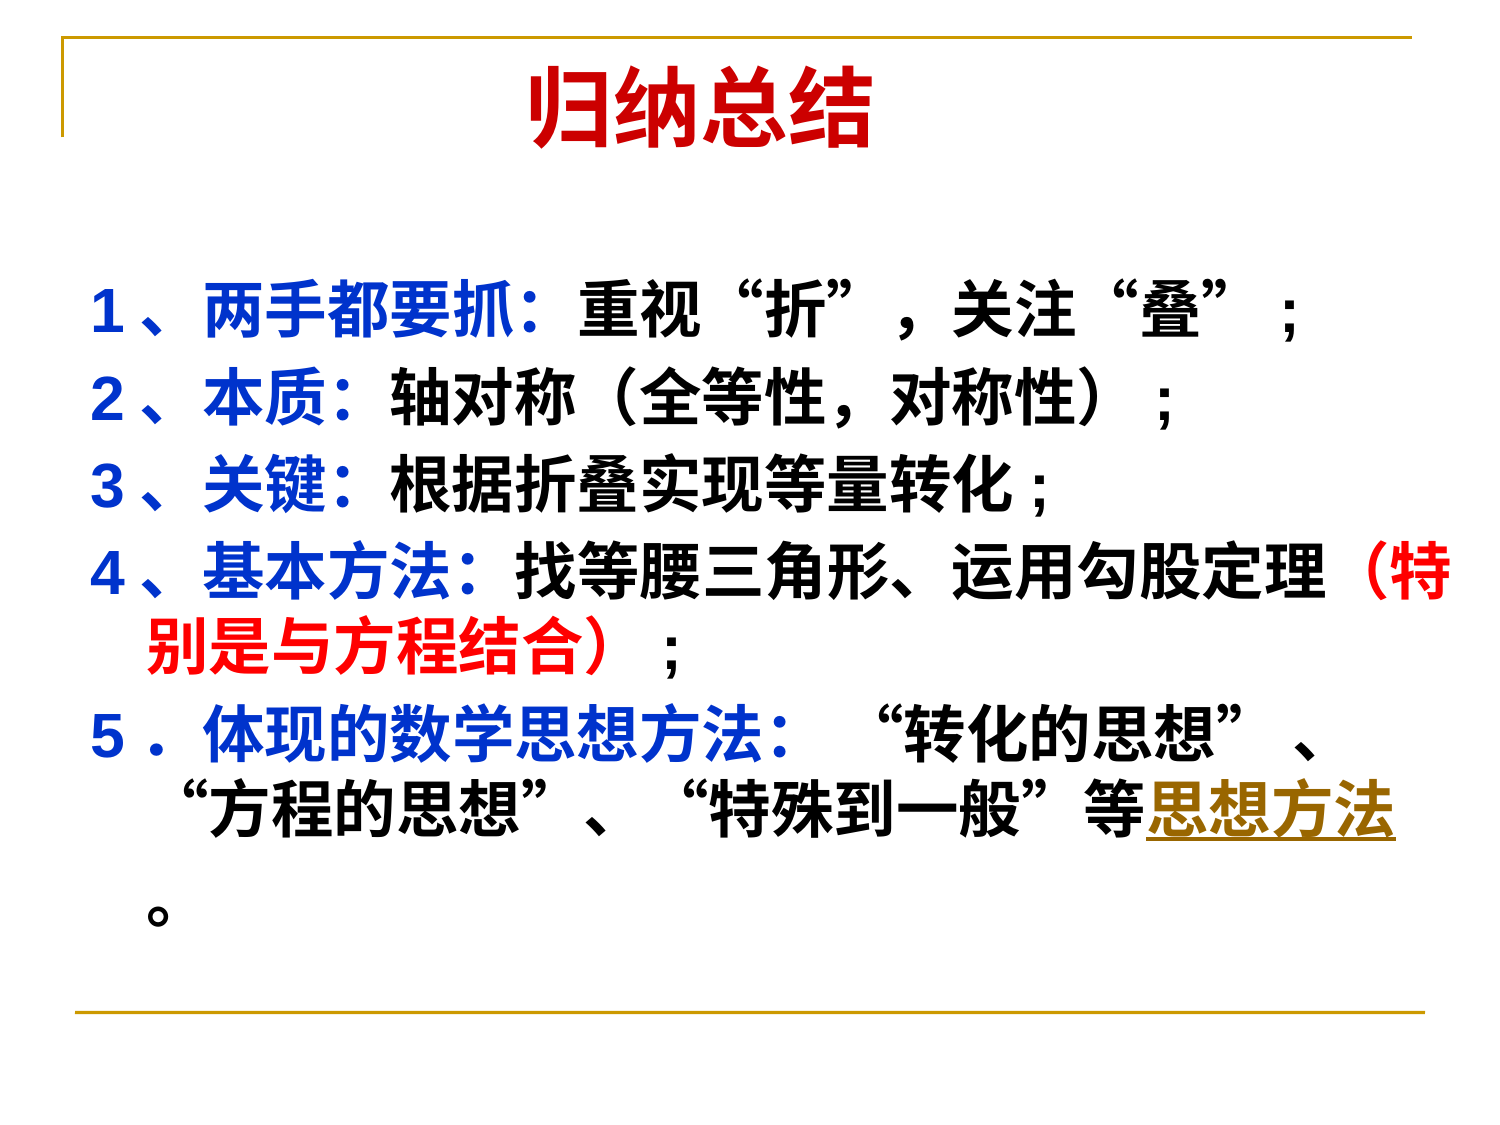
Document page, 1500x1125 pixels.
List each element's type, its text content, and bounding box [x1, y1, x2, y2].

list 1、两手都要抓：重视“折”，关注“叠”; 2、本质：轴对称（全等性，对称性）; 3、关键：根据折叠实现等量转化; 4、基本方法：找等腰三角形、运用勾股定理（特别是与方程结合）; 5．体现的数学思想方法： “转化的思想” 、“方程的思想”、“特殊到一般”等思想方法。 [74, 262, 1471, 1006]
title 归纳总结 [74, 45, 1426, 233]
